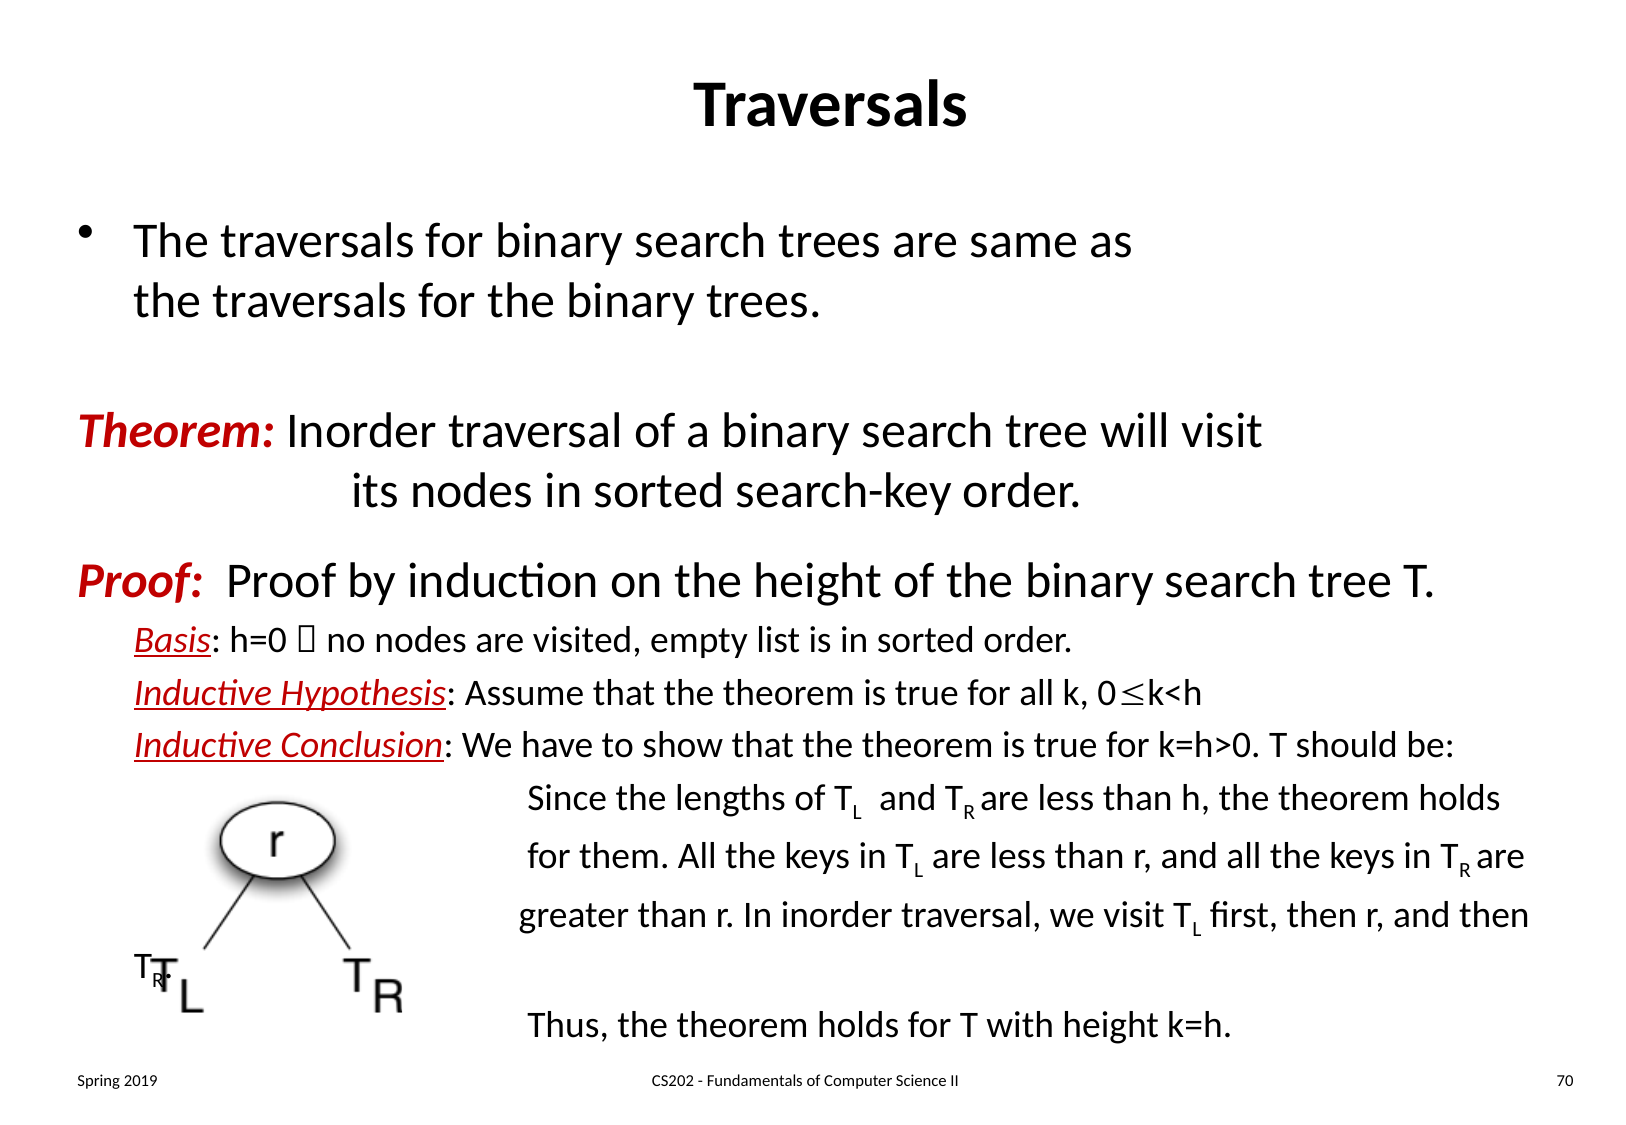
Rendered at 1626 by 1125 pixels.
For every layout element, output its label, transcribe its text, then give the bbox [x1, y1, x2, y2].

title Traversals [62, 24, 1600, 175]
list The traversals for binary search trees are same as the traversals for the binary trees. Theorem: Inorder traversal of a binary search tree will visit its nodes in sorted search-key order. Proof: Proof by induction on the height of the binary search tree T. Basis: h=0  no nodes are visited, empty list is in sorted order. Inductive Hypothesis: Assume that the theorem is true for all k, 0k<h Inductive Conclusion: We have to show that the theorem is true for k=h>0. T should be: Since the lengths of TL and TR are less than h, the theorem holds for them. All the keys in TL are less than r, and all the keys in TR are greater than r. In inorder traversal, we visit TL first, then r, and then TR. Thus, the theorem holds for T with height k=h. [62, 200, 1588, 1038]
slide_number Spring 2019 [62, 1062, 401, 1100]
footer CS202 - Fundamentals of Computer Science II [501, 1062, 1111, 1100]
picture [149, 787, 403, 1022]
slide_number 70 [1250, 1062, 1589, 1100]
